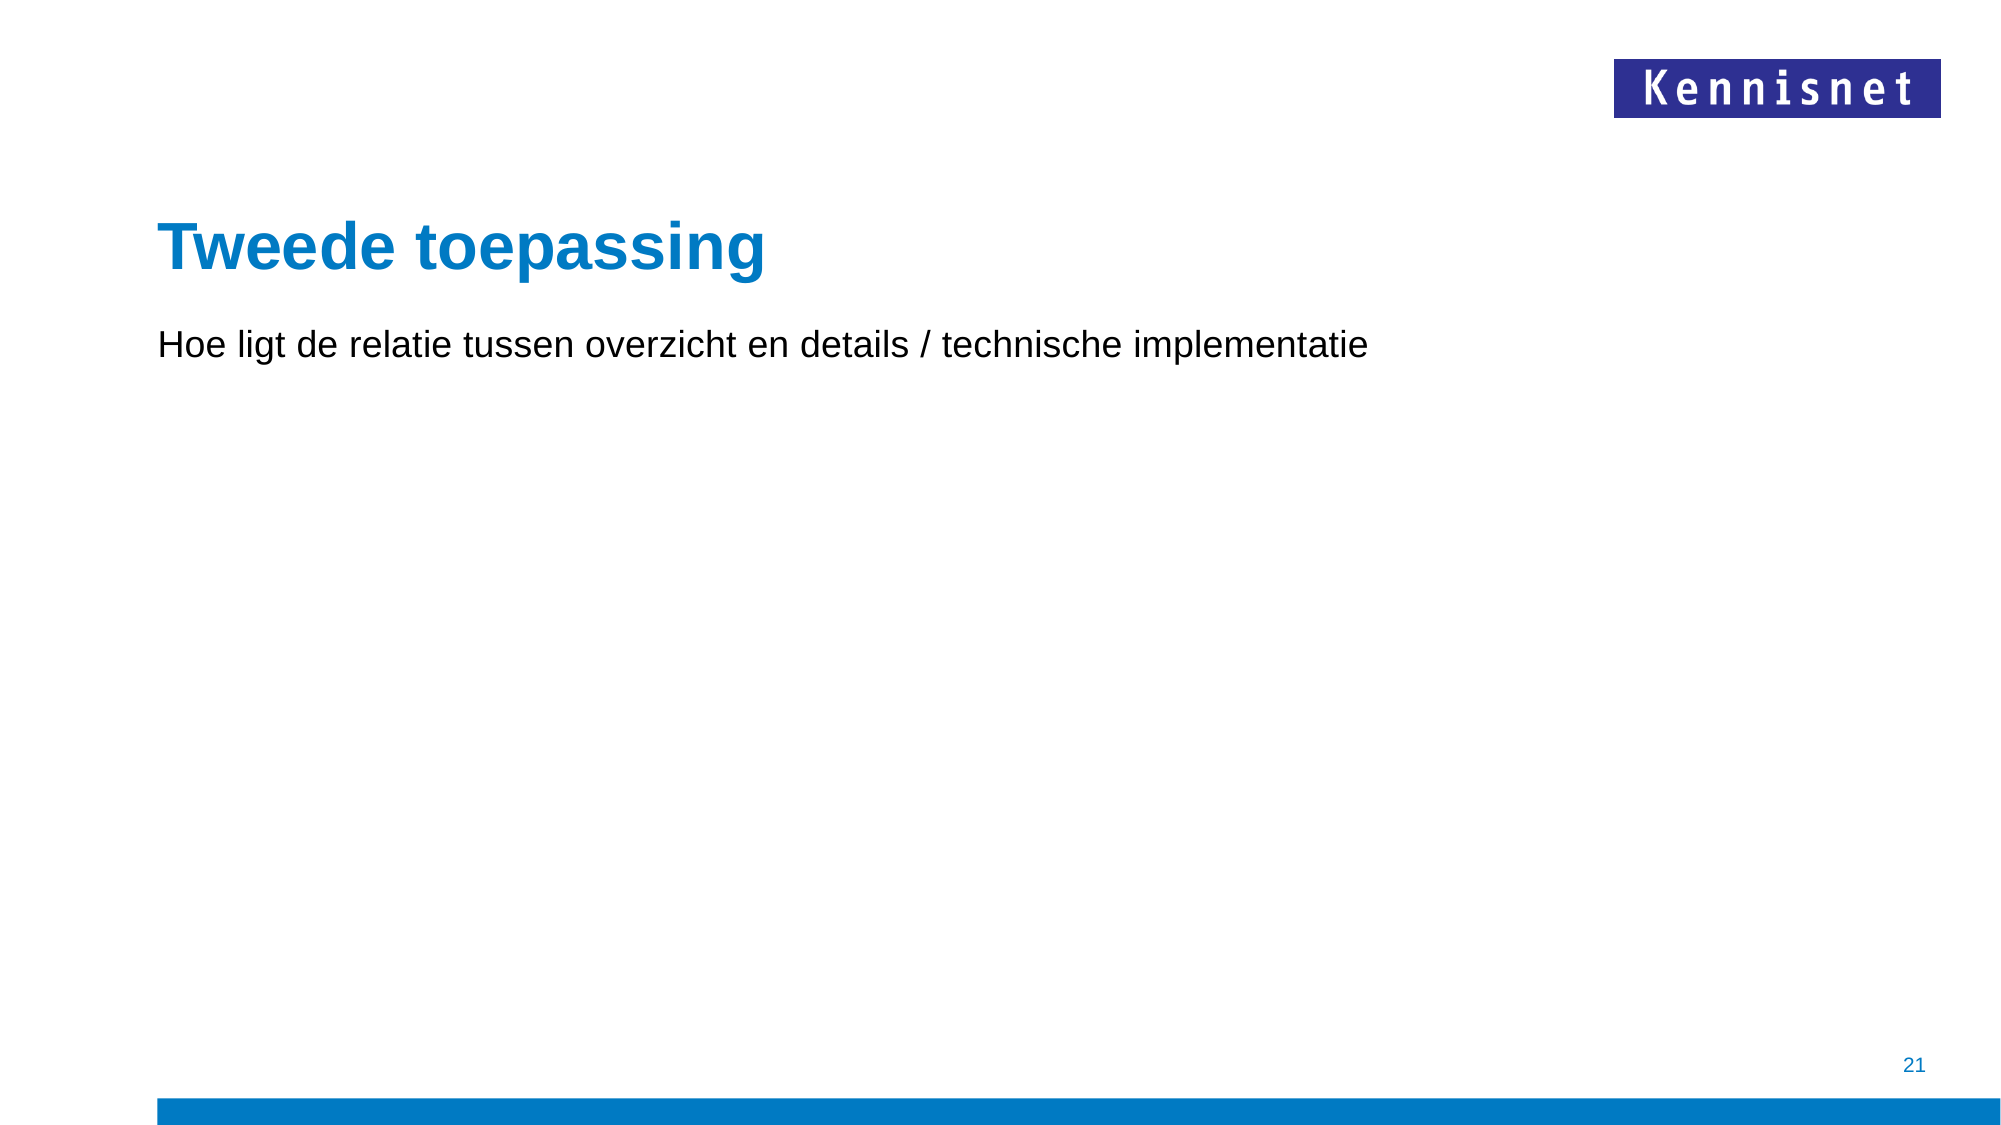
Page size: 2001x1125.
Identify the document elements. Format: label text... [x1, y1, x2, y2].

picture [1614, 59, 1941, 118]
list Hoe ligt de relatie tussen overzicht en details / technische implementatie [157, 320, 1941, 984]
slide_number 21 [1702, 1034, 1941, 1094]
title Tweede toepassing [157, 203, 1941, 299]
